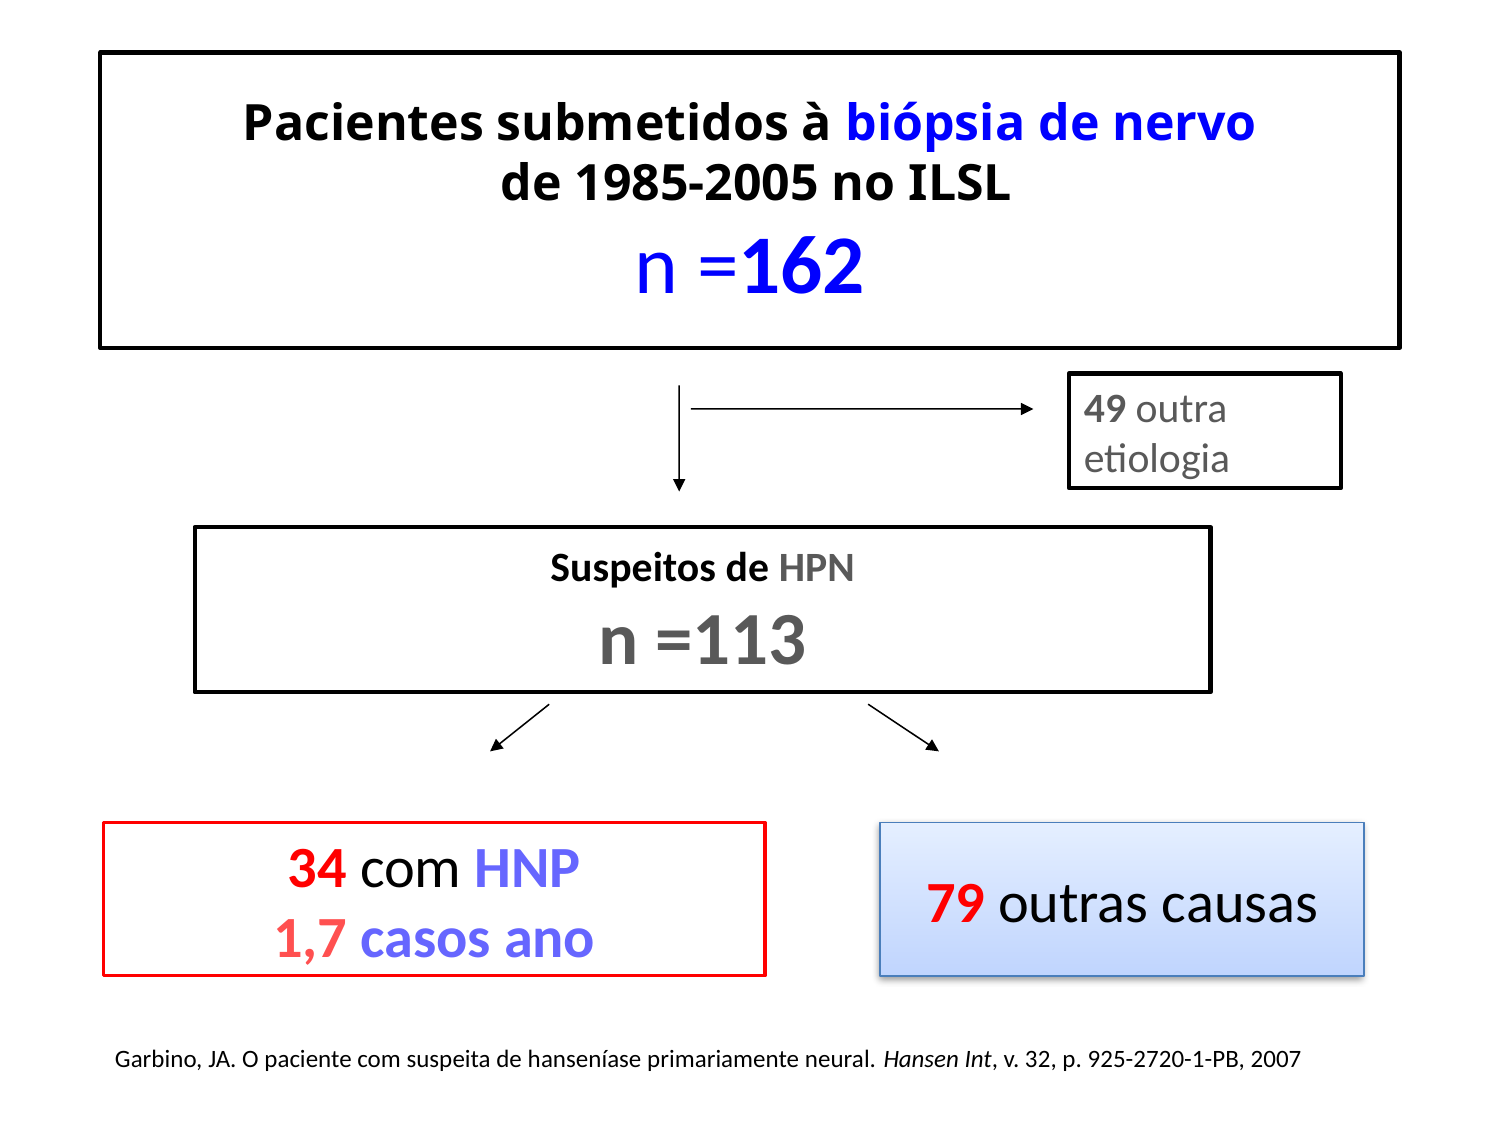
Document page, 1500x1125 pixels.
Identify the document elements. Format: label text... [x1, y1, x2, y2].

text_box [868, 704, 939, 752]
text_box Pacientes submetidos à biópsia de nervo de 1985-2005 no ILSL n =162 [98, 50, 1402, 350]
text_box [690, 402, 1034, 416]
text_box [490, 704, 550, 752]
text_box 34 com HNP 1,7 casos ano [101, 820, 767, 978]
text_box 79 outras causas [879, 822, 1365, 977]
text_box 49 outra etiologia [1067, 371, 1343, 490]
text_box Garbino, JA. O paciente com suspeita de hanseníase primariamente neural. Hansen Int, v. 32, p. 925-2720-1-PB, 2007 [100, 1035, 1388, 1080]
text_box Suspeitos de HPN n =113 [193, 525, 1213, 694]
text_box [672, 385, 686, 492]
